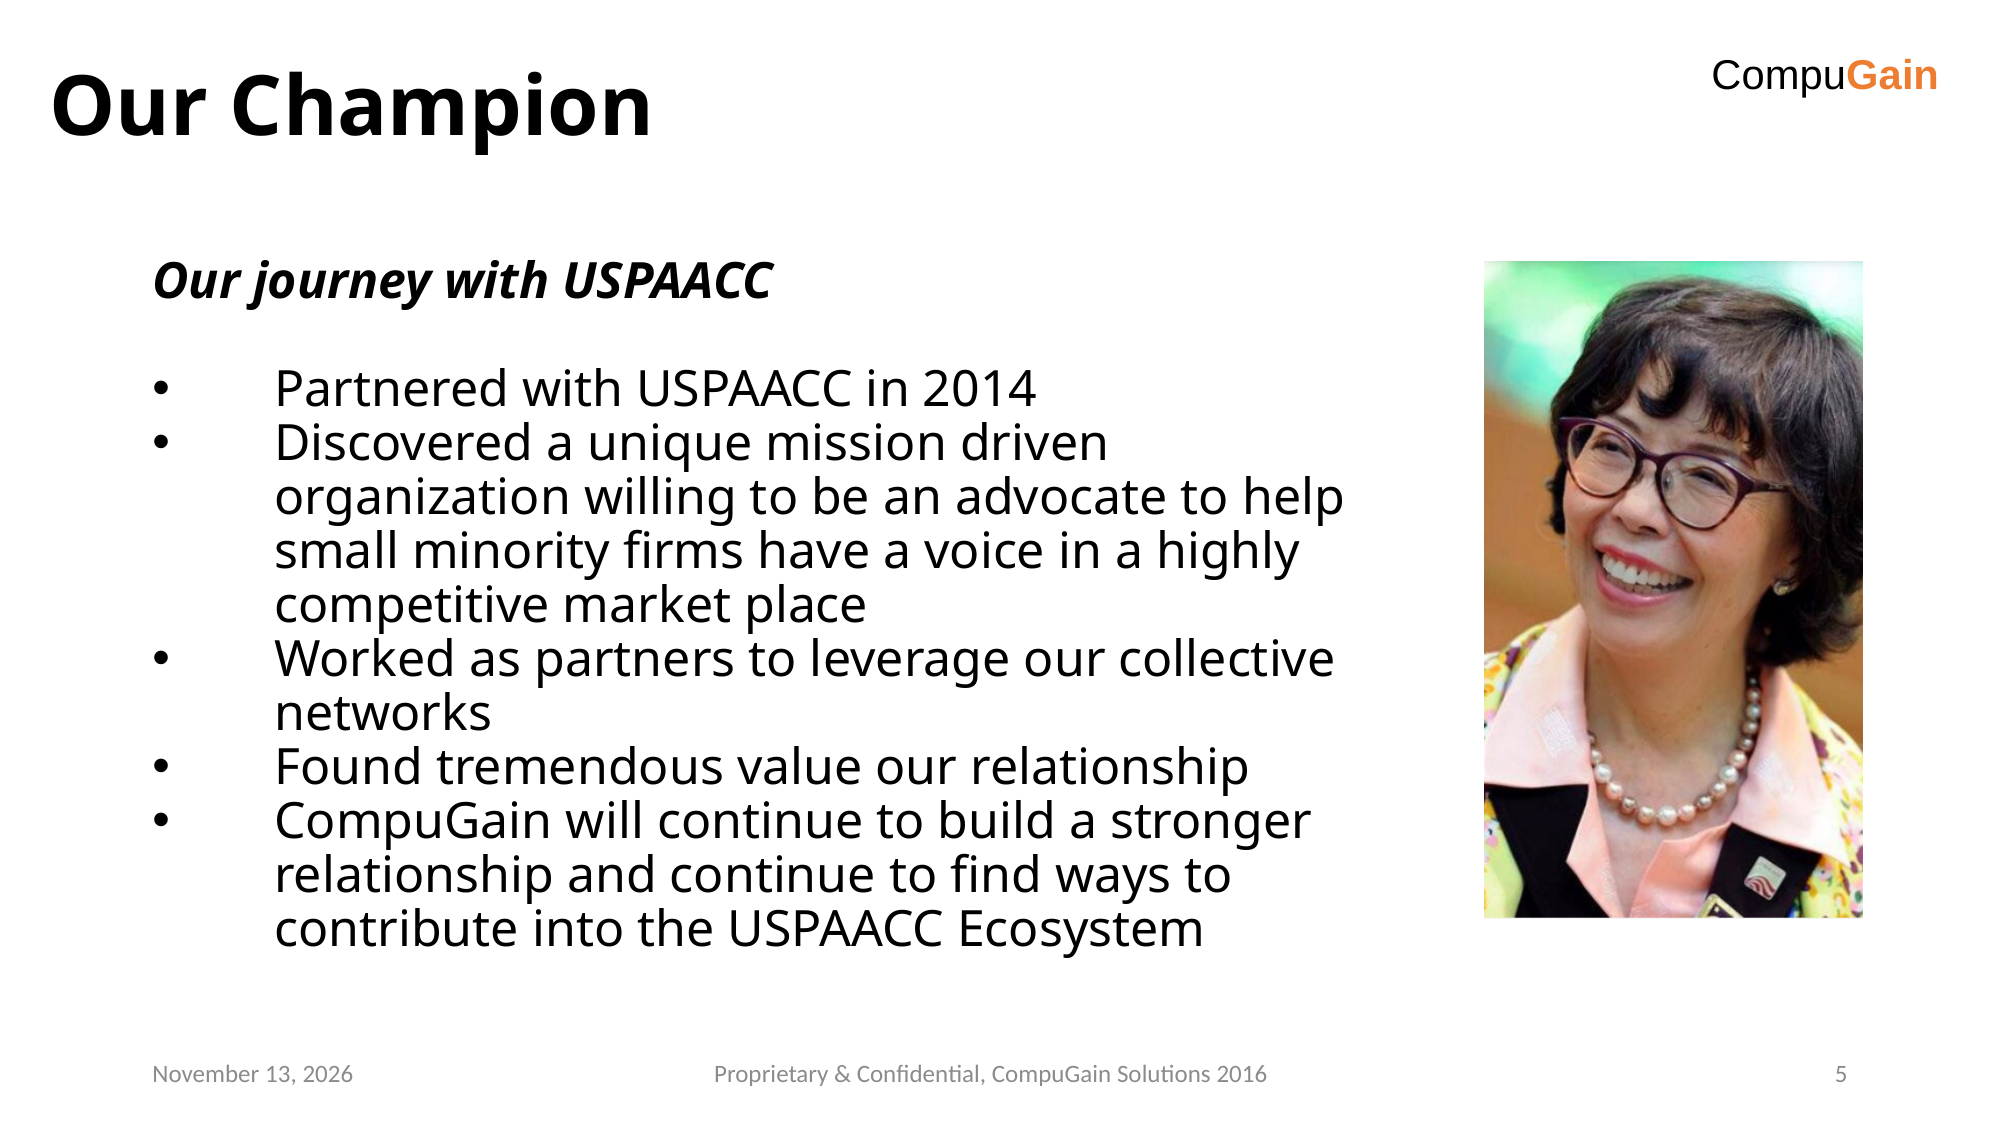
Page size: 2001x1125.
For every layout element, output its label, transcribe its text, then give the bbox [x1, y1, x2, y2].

text_box CompuGain [1760, 45, 2000, 106]
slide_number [137, 1042, 588, 1103]
text_box Our journey with USPAACC Partnered with USPAACC in 2014 Discovered a unique mission driven organization willing to be an advocate to help small minority firms have a voice in a highly competitive market place Worked as partners to leverage our collective networks Found tremendous value our relationship CompuGain will continue to build a stronger relationship and continue to find ways to contribute into the USPAACC Ecosystem [137, 248, 1388, 984]
slide_number 5 [1412, 1042, 1863, 1103]
picture [1484, 261, 1863, 919]
footer Proprietary & Confidential, CompuGain Solutions 2016 [662, 1042, 1338, 1103]
title Our Champion [34, 0, 1760, 218]
